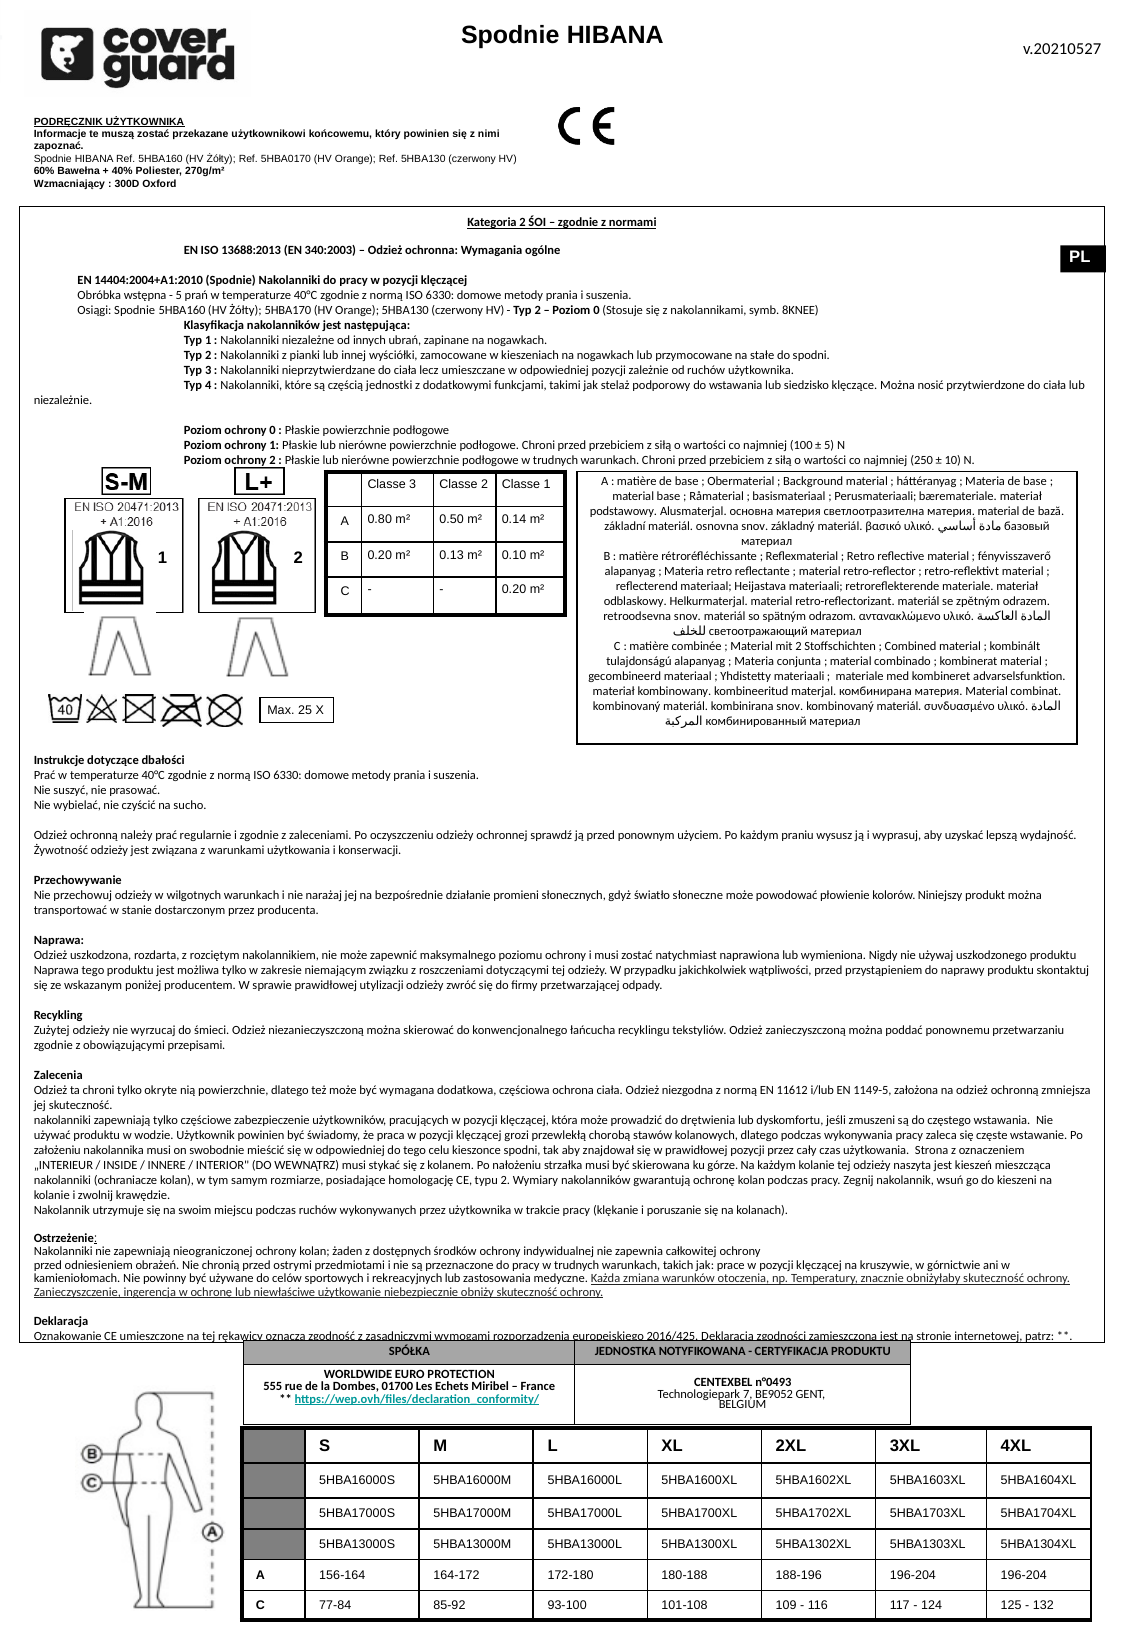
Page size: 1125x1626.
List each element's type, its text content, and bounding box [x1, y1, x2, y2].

table_cell 0.10 m² [497, 543, 563, 576]
table_header 4XL [987, 1430, 1090, 1462]
table_cell A [328, 507, 361, 541]
table_header S [306, 1430, 418, 1462]
table_cell 5HBA17000L [534, 1499, 647, 1528]
table_cell 5HBA1704XL [987, 1499, 1090, 1528]
table_cell CENTEXBEL n°0493 Technologiepark 7, BE9052 GENT, BELGIUM [575, 1365, 910, 1424]
table_cell - [362, 578, 433, 613]
table_header L [534, 1430, 647, 1462]
table_header SPÓŁKA [244, 1341, 574, 1364]
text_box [64, 460, 320, 613]
table_cell 0.20 m² [497, 578, 563, 613]
table_cell 101-108 [648, 1591, 761, 1618]
table_cell 5HBA1703XL [876, 1499, 986, 1528]
table_header 2XL [762, 1430, 875, 1462]
text_box v.20210527 [1023, 37, 1102, 58]
table_cell 5HBA1604XL [987, 1464, 1090, 1497]
table_cell [244, 1530, 304, 1559]
table_cell C [244, 1591, 304, 1618]
table_cell 5HBA16000S [306, 1464, 418, 1497]
table_header XL [648, 1430, 761, 1462]
table_header Classe 3 [362, 474, 433, 506]
table_cell 5HBA1603XL [876, 1464, 986, 1497]
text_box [551, 93, 624, 159]
table_cell - [434, 578, 495, 613]
table_cell 5HBA1602XL [762, 1464, 875, 1497]
table_header [328, 474, 361, 506]
picture [84, 612, 156, 682]
table_cell 5HBA1302XL [762, 1530, 875, 1559]
text_box PL [1060, 245, 1106, 273]
table_cell 196-204 [876, 1560, 986, 1590]
table_cell C [328, 578, 361, 613]
text_box Spodnie HIBANA [446, 11, 679, 56]
table_cell 0.80 m² [362, 507, 433, 541]
table_cell 5HBA1702XL [762, 1499, 875, 1528]
table_header Classe 2 [434, 474, 495, 506]
table_cell 5HBA17000M [420, 1499, 532, 1528]
text_box PODRĘCZNIK UŻYTKOWNIKA Informacje te muszą zostać przekazane użytkownikowi końcowemu, który powinien się z nimi zapoznać. Spodnie HIBANA Ref. 5HBA160 (HV Żółty); Ref. 5HBA0170 (HV Orange); Ref. 5HBA130 (czerwony HV) 60% Bawełna + 40% Poliester, 270g/m² Wzmacniający : 300D Oxford [19, 107, 538, 197]
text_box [47, 693, 242, 727]
table_cell 188-196 [762, 1560, 875, 1590]
table_cell 125 - 132 [987, 1591, 1090, 1618]
table_cell 164-172 [420, 1560, 532, 1590]
table_cell A [244, 1560, 304, 1590]
table_cell 5HBA13000L [534, 1530, 647, 1559]
table_cell B [328, 543, 361, 576]
table_cell 5HBA1600XL [648, 1464, 761, 1497]
table_cell 196-204 [987, 1560, 1090, 1590]
table_cell 0.14 m² [497, 507, 563, 541]
picture [74, 1384, 226, 1612]
table_cell 5HBA16000M [420, 1464, 532, 1497]
table_cell 5HBA17000S [306, 1499, 418, 1528]
text_box A : matière de base ; Obermaterial ; Background material ; háttéranyag ; Materia de base ; material base ; Råmaterial ; basismateriaal ; Perusmateriaali; bæremateriale. materiał podstawowy. Alusmaterjal. основна материя светлоотразителна материя. material de bază. základní materiál. osnovna snov. základný materiál. βασικό υλικό. مادة أساسي базовый материал B : matière rétroréfléchissante ; Reflexmaterial ; Retro reflective material ; fényvisszaverő alapanyag ; Materia retro reflectante ; material retro-reflector ; retro-reflektivt material ; reflecterend materiaal; Heijastava materiaali; retroreflekterende materiale. materiał odblaskowy. Helkurmaterjal. material retro-reflectorizant. materiál se zpětným odrazem. retroodsevna snov. materiál so spätným odrazom. αντανακλώμενο υλικό. المادة العاكسة للخلف светоотражающий материал C : matière combinée ; Material mit 2 Stoffschichten ; Combined material ; kombinált tulajdonságú alapanyag ; Materia conjunta ; material combinado ; kombinerat material ; gecombineerd materiaal ; Yhdistetty materiaali ; materiale med kombineret advarselsfunktion. materiał kombinowany. kombineeritud materjal. комбинирана материя. Material combinat. kombinovaný materiál. kombinirana snov. kombinovaný materiál. συνδυασμένο υλικό. المادة المركبة комбинированный материал [577, 471, 1077, 745]
table_cell 5HBA13000M [420, 1530, 532, 1559]
table_cell 5HBA1303XL [876, 1530, 986, 1559]
table_header Classe 1 [497, 474, 563, 506]
table_header M [420, 1430, 532, 1462]
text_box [242, 694, 349, 726]
table_cell [244, 1464, 304, 1497]
table_cell [244, 1499, 304, 1528]
table_cell 117 - 124 [876, 1591, 986, 1618]
table_cell 0.20 m² [362, 543, 433, 576]
table_cell 0.13 m² [434, 543, 495, 576]
table_cell 109 - 116 [762, 1591, 875, 1618]
table_cell 180-188 [648, 1560, 761, 1590]
table_cell WORLDWIDE EURO PROTECTION 555 rue de la Dombes, 01700 Les Echets Miribel – France ** https://wep.ovh/files/declaration_conformity/ [244, 1365, 574, 1424]
table_header [244, 1430, 304, 1462]
table_cell 172-180 [534, 1560, 647, 1590]
table_cell 5HBA1304XL [987, 1530, 1090, 1559]
table_cell 93-100 [534, 1591, 647, 1618]
table_cell 77-84 [306, 1591, 418, 1618]
picture [24, 10, 251, 97]
table_cell 85-92 [420, 1591, 532, 1618]
table_cell 5HBA13000S [306, 1530, 418, 1559]
picture [222, 613, 294, 683]
table_cell 0.50 m² [434, 507, 495, 541]
table_cell 156-164 [306, 1560, 418, 1590]
table_cell 5HBA1300XL [648, 1530, 761, 1559]
table_header JEDNOSTKA NOTYFIKOWANA - CERTYFIKACJA PRODUKTU [575, 1341, 910, 1364]
text_box Kategoria 2 ŚOI – zgodnie z normami EN ISO 13688:2013 (EN 340:2003) – Odzież ochronna: Wymagania ogólne EN 14404:2004+A1:2010 (Spodnie) Nakolanniki do pracy w pozycji klęczącej Obróbka wstępna - 5 prań w temperaturze 40°C zgodnie z normą ISO 6330: domowe metody prania i suszenia. Osiągi: Spodnie 5HBA160 (HV Żółty); 5HBA170 (HV Orange); 5HBA130 (czerwony HV) - Typ 2 – Poziom 0 (Stosuje się z nakolannikami, symb. 8KNEE) Klasyfikacja nakolanników jest następująca: Typ 1 : Nakolanniki niezależne od innych ubrań, zapinane na nogawkach. Typ 2 : Nakolanniki z pianki lub innej wyściółki, zamocowane w kieszeniach na nogawkach lub przymocowane na stałe do spodni. Typ 3 : Nakolanniki nieprzytwierdzane do ciała lecz umieszczane w odpowiedniej pozycji zależnie od ruchów użytkownika. Typ 4 : Nakolanniki, które są częścią jednostki z dodatkowymi funkcjami, takimi jak stelaż podporowy do wstawania lub siedzisko klęczące. Można nosić przytwierdzone do ciała lub niezależnie. Poziom ochrony 0 : Płaskie powierzchnie podłogowe Poziom ochrony 1: Płaskie lub nierówne powierzchnie podłogowe. Chroni przed przebiciem z siłą o wartości co najmniej (100 ± 5) N Poziom ochrony 2 : Płaskie lub nierówne powierzchnie podłogowe w trudnych warunkach. Chroni przed przebiciem z siłą o wartości co najmniej (250 ± 10) N. Instrukcje dotyczące dbałości Prać w temperaturze 40°C zgodnie z normą ISO 6330: domowe metody prania i suszenia. Nie suszyć, nie prasować. Nie wybielać, nie czyścić na sucho. Odzież ochronną należy prać regularnie i zgodnie z zaleceniami. Po oczyszczeniu odzieży ochronnej sprawdź ją przed ponownym użyciem. Po każdym praniu wysusz ją i wyprasuj, aby uzyskać lepszą wydajność. Żywotność odzieży jest związana z warunkami użytkowania i konserwacji. Przechowywanie Nie przechowuj odzieży w wilgotnych warunkach i nie narażaj jej na bezpośrednie działanie promieni słonecznych, gdyż światło słoneczne może powodować płowienie kolorów. Niniejszy produkt można transportować w stanie dostarczonym przez producenta. Naprawa: Odzież uszkodzona, rozdarta, z rozciętym nakolannikiem, nie może zapewnić maksymalnego poziomu ochrony i musi zostać natychmiast naprawiona lub wymieniona. Nigdy nie używaj uszkodzonego produktu Naprawa tego produktu jest możliwa tylko w zakresie niemającym związku z roszczeniami dotyczącymi tej odzieży. W przypadku jakichkolwiek wątpliwości, przed przystąpieniem do naprawy produktu skontaktuj się ze wskazanym poniżej producentem. W sprawie prawidłowej utylizacji odzieży zwróć się do firmy przetwarzającej odpady. Recykling Zużytej odzieży nie wyrzucaj do śmieci. Odzież niezanieczyszczoną można skierować do konwencjonalnego łańcucha recyklingu tekstyliów. Odzież zanieczyszczoną można poddać ponownemu przetwarzaniu zgodnie z obowiązującymi przepisami. Zalecenia Odzież ta chroni tylko okryte nią powierzchnie, dlatego też może być wymagana dodatkowa, częściowa ochrona ciała. Odzież niezgodna z normą EN 11612 i/lub EN 1149-5, założona na odzież ochronną zmniejsza jej skuteczność. nakolanniki zapewniają tylko częściowe zabezpieczenie użytkowników, pracujących w pozycji klęczącej, która może prowadzić do drętwienia lub dyskomfortu, jeśli zmuszeni są do częstego wstawania. Nie używać produktu w wodzie. Użytkownik powinien być świadomy, że praca w pozycji klęczącej grozi przewlekłą chorobą stawów kolanowych, dlatego podczas wykonywania pracy zaleca się częste wstawanie. Po założeniu nakolannika musi on swobodnie mieścić się w odpowiedniej do tego celu kieszonce spodni, tak aby znajdował się w prawidłowej pozycji przez cały czas użytkowania. Strona z oznaczeniem „INTERIEUR / INSIDE / INNERE / INTERIOR" (DO WEWNĄTRZ) musi stykać się z kolanem. Po nałożeniu strzałka musi być skierowana ku górze. Na każdym kolanie tej odzieży naszyta jest kieszeń mieszcząca nakolanniki (ochraniacze kolan), w tym samym rozmiarze, posiadające homologację CE, typu 2. Wymiary nakolanników gwarantują ochronę kolan podczas pracy. Zegnij nakolannik, wsuń go do kieszeni na kolanie i zwolnij krawędzie. Nakolannik utrzymuje się na swoim miejscu podczas ruchów wykonywanych przez użytkownika w trakcie pracy (klękanie i poruszanie się na kolanach). Ostrzeżenie: Nakolanniki nie zapewniają nieograniczonej ochrony kolan; żaden z dostępnych środków ochrony indywidualnej nie zapewnia całkowitej ochrony przed odniesieniem obrażeń. Nie chronią przed ostrymi przedmiotami i nie są przeznaczone do pracy w trudnych warunkach, takich jak: prace w pozycji klęczącej na kruszywie, w górnictwie ani w kamieniołomach. Nie powinny być używane do celów sportowych i rekreacyjnych lub zastosowania medyczne. Każda zmiana warunków otoczenia, np. Temperatury, znacznie obniżyłaby skuteczność ochrony. Zanieczyszczenie, ingerencja w ochronę lub niewłaściwe użytkowanie niebezpiecznie obniży skuteczność ochrony. Deklaracja Oznakowanie CE umieszczone na tej rękawicy oznacza zgodność z zasadniczymi wymogami rozporządzenia europejskiego 2016/425. Deklaracja zgodności zamieszczona jest na stronie internetowej, patrz: **. [19, 206, 1105, 1343]
table_header 3XL [876, 1430, 986, 1462]
table_cell 5HBA16000L [534, 1464, 647, 1497]
table_cell 5HBA1700XL [648, 1499, 761, 1528]
